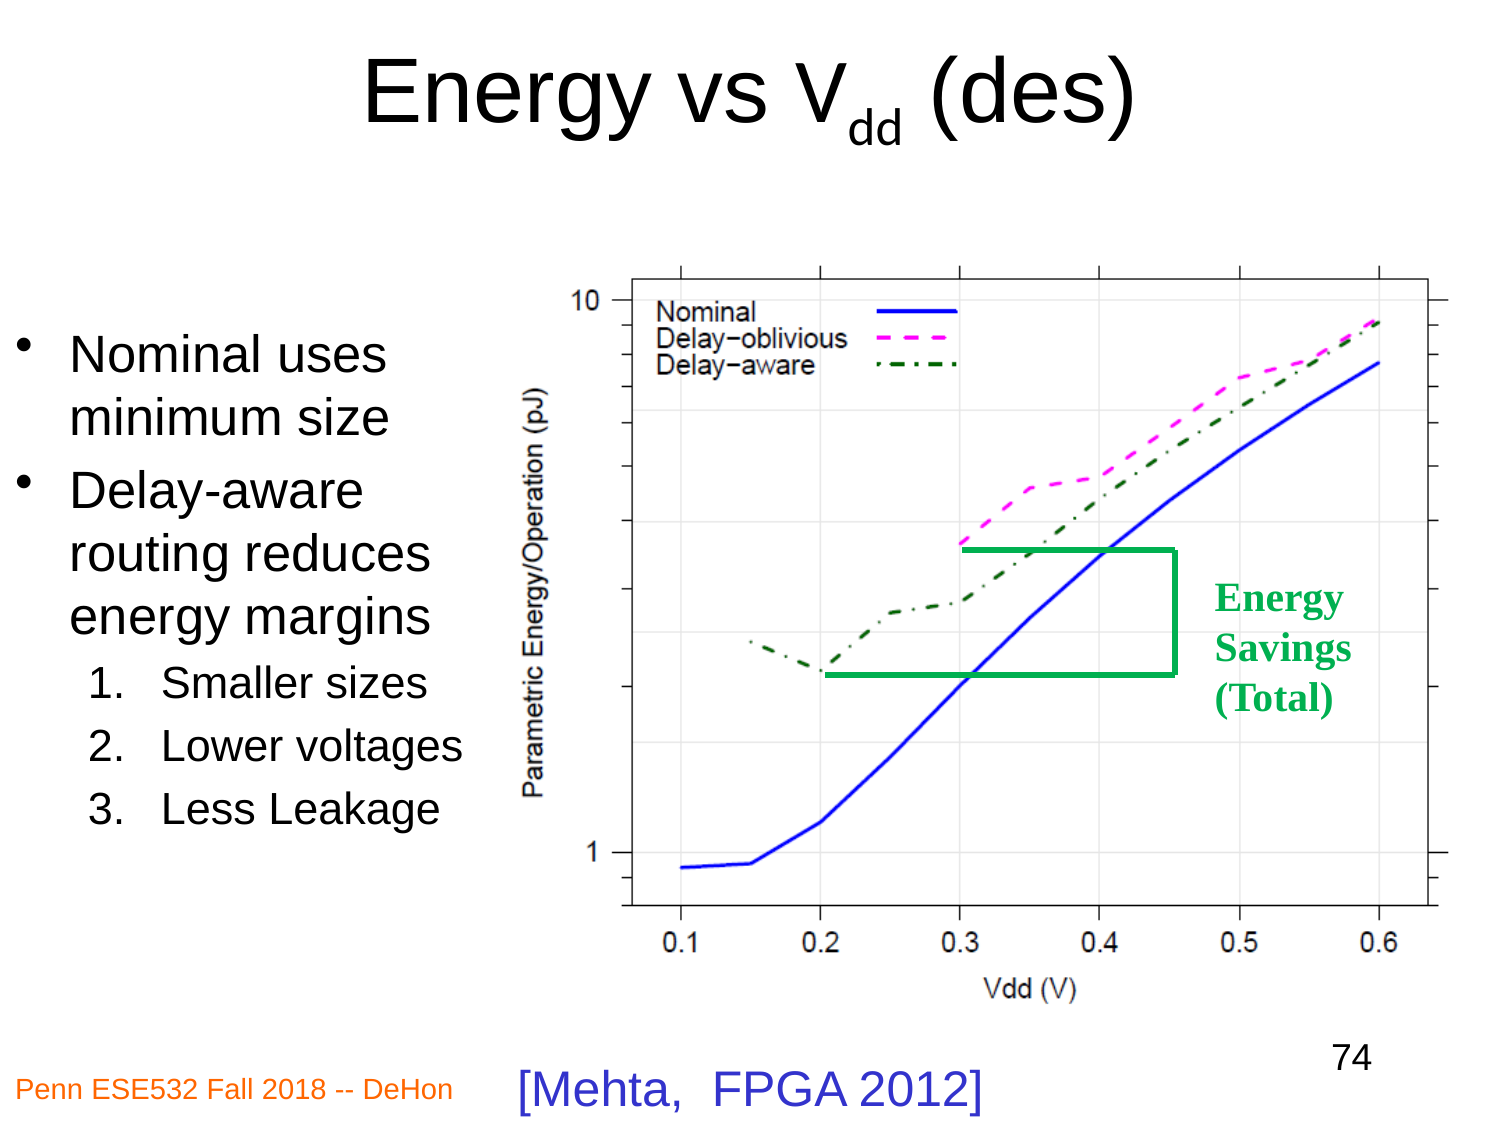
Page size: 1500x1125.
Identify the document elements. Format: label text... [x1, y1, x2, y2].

slide_number 74 [1074, 1035, 1388, 1101]
picture [508, 199, 1500, 1026]
title Energy vs Vdd (des) [112, 0, 1388, 188]
slide_number Penn ESE532 Fall 2018 -- DeHon [0, 1062, 613, 1125]
list Nominal uses minimum size Delay-aware routing reduces energy margins Smaller sizes Lower voltages Less Leakage [0, 312, 488, 1056]
text_box [Mehta, FPGA 2012] [502, 1049, 1000, 1124]
